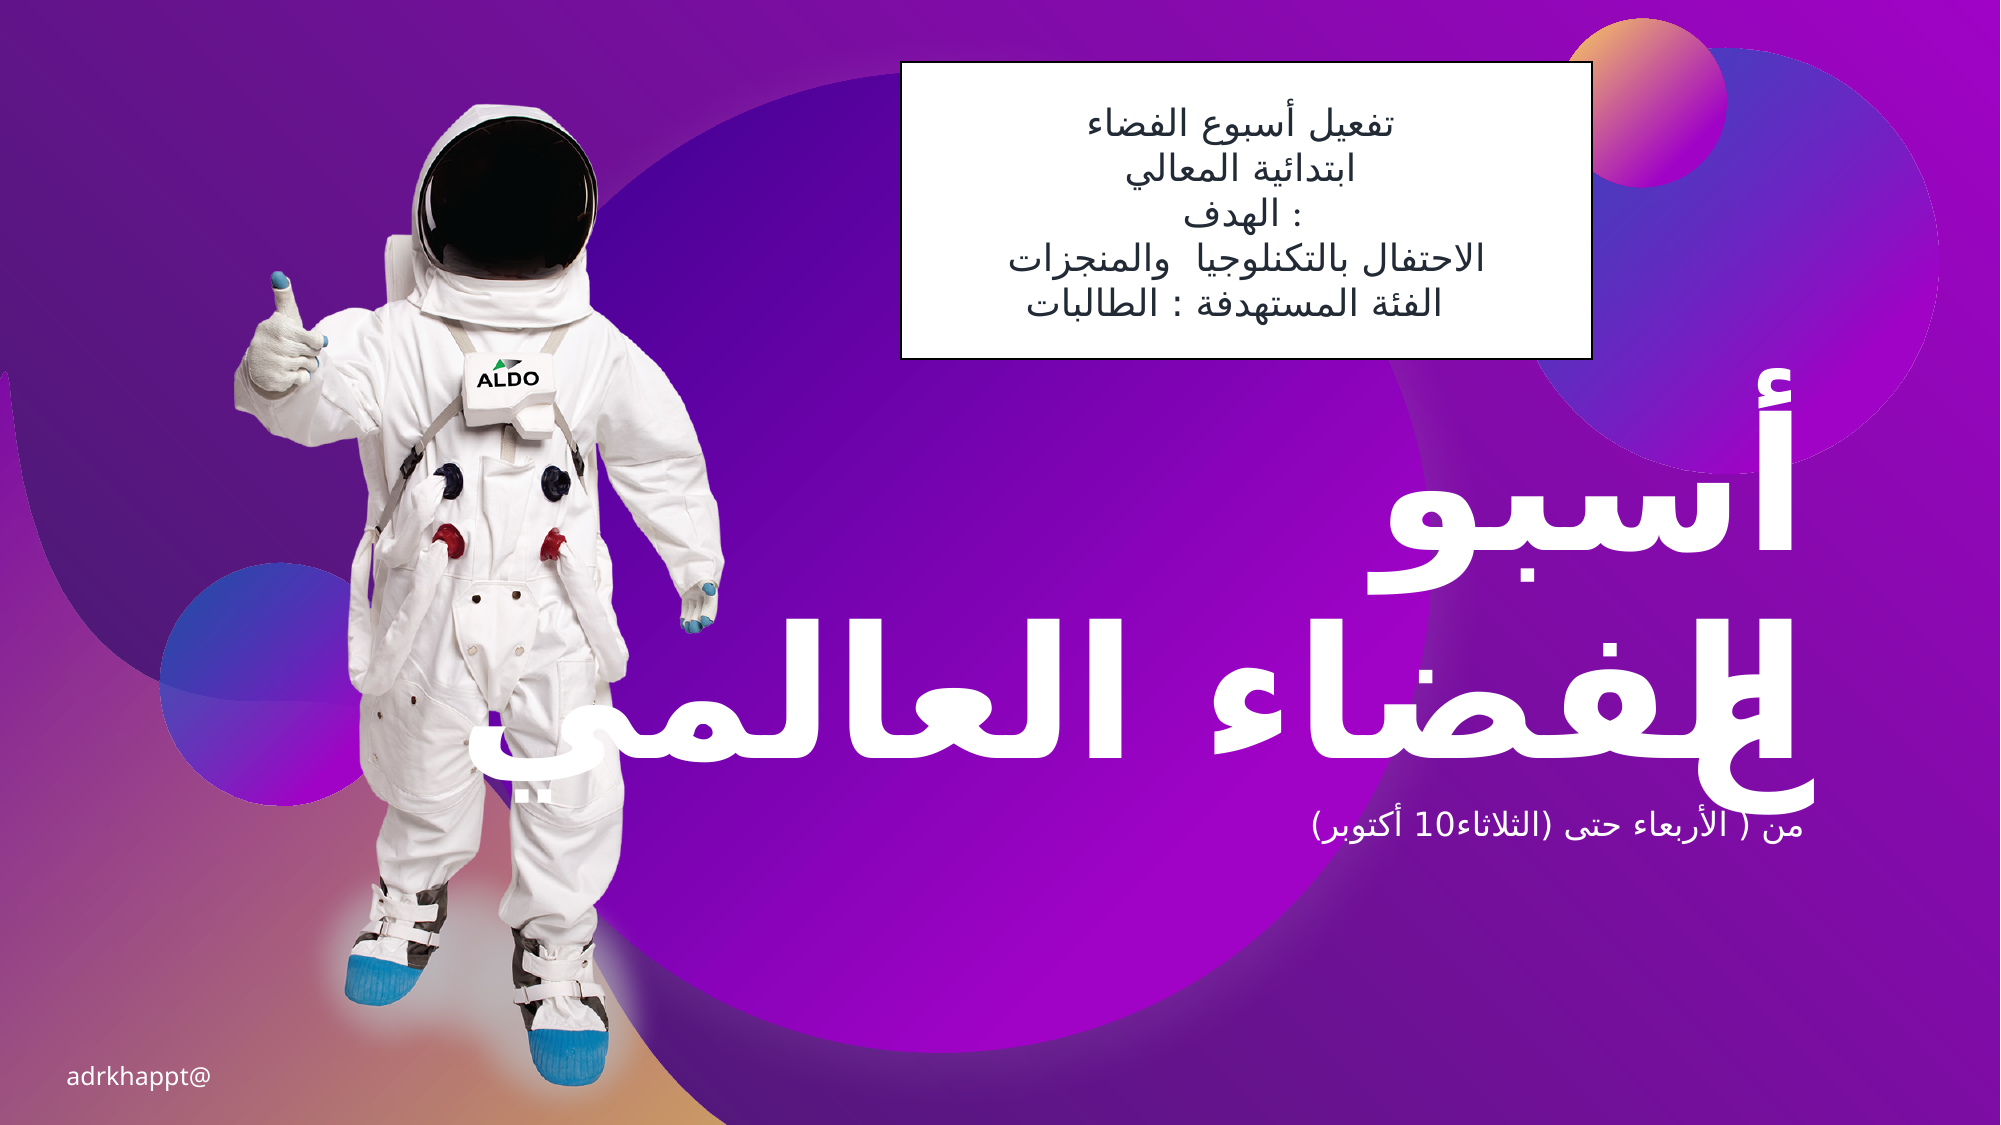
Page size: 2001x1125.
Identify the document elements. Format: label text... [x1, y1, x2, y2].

text_box من ( الأربعاء حتى (الثلاثاء10 أكتوبر) [1092, 795, 1820, 851]
text_box الفضاء العالمي [830, 567, 1823, 803]
text_box أسبوع [1259, 359, 1823, 567]
text_box تفعيل أسبوع الفضاء ابتدائية المعالي الهدف : الاحتفال بالتكنلوجيا والمنجزات الفئة المستهدفة : الطالبات [900, 61, 1593, 360]
picture [138, 71, 830, 1125]
text_box @adrkhappt [51, 1053, 138, 1098]
